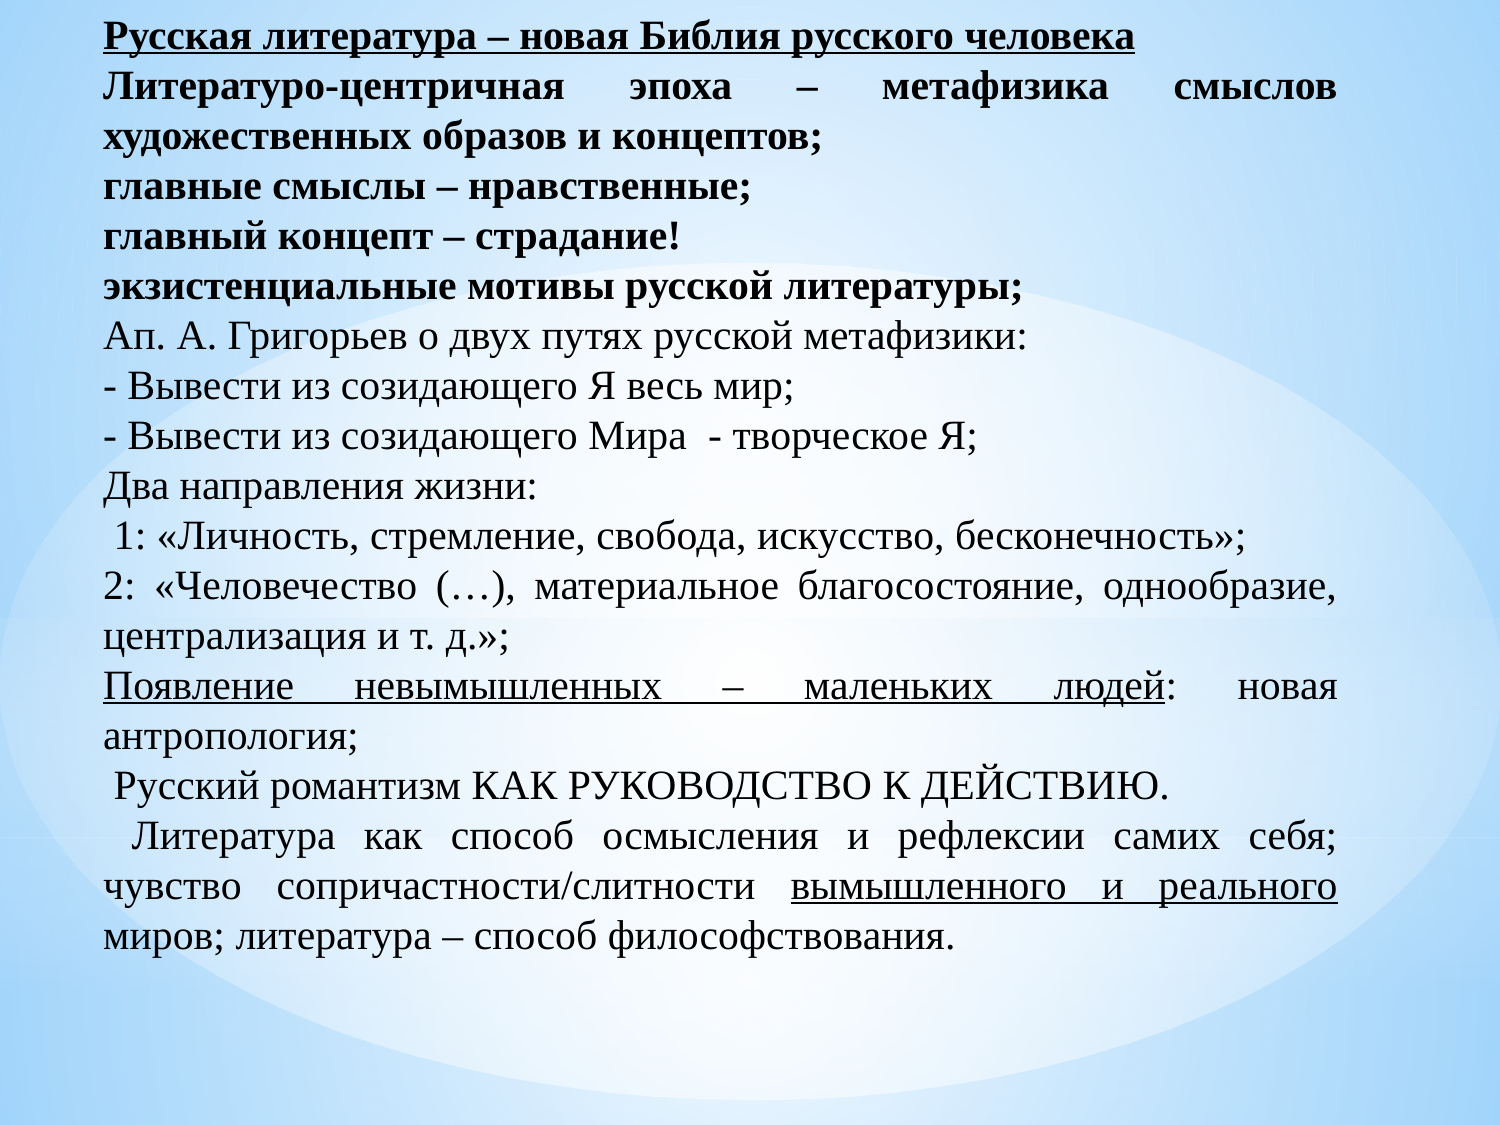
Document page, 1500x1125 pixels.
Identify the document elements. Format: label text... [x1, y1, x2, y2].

text_box Русская литература – новая Библия русского человека Литературо-центричная эпоха – метафизика смыслов художественных образов и концептов; главные смыслы – нравственные; главный концепт – страдание! экзистенциальные мотивы русской литературы; Ап. А. Григорьев о двух путях русской метафизики: - Вывести из созидающего Я весь мир; - Вывести из созидающего Мира - творческое Я; Два направления жизни: 1: «Личность, стремление, свобода, искусство, бесконечность»; 2: «Человечество (…), материальное благосостояние, однообразие, централизация и т. д.»; Появление невымышленных – маленьких людей: новая антропология; Русский романтизм КАК РУКОВОДСТВО К ДЕЙСТВИЮ. Литература как способ осмысления и рефлексии самих себя; чувство сопричастности/слитности вымышленного и реального миров; литература – способ философствования. [88, 0, 1353, 966]
